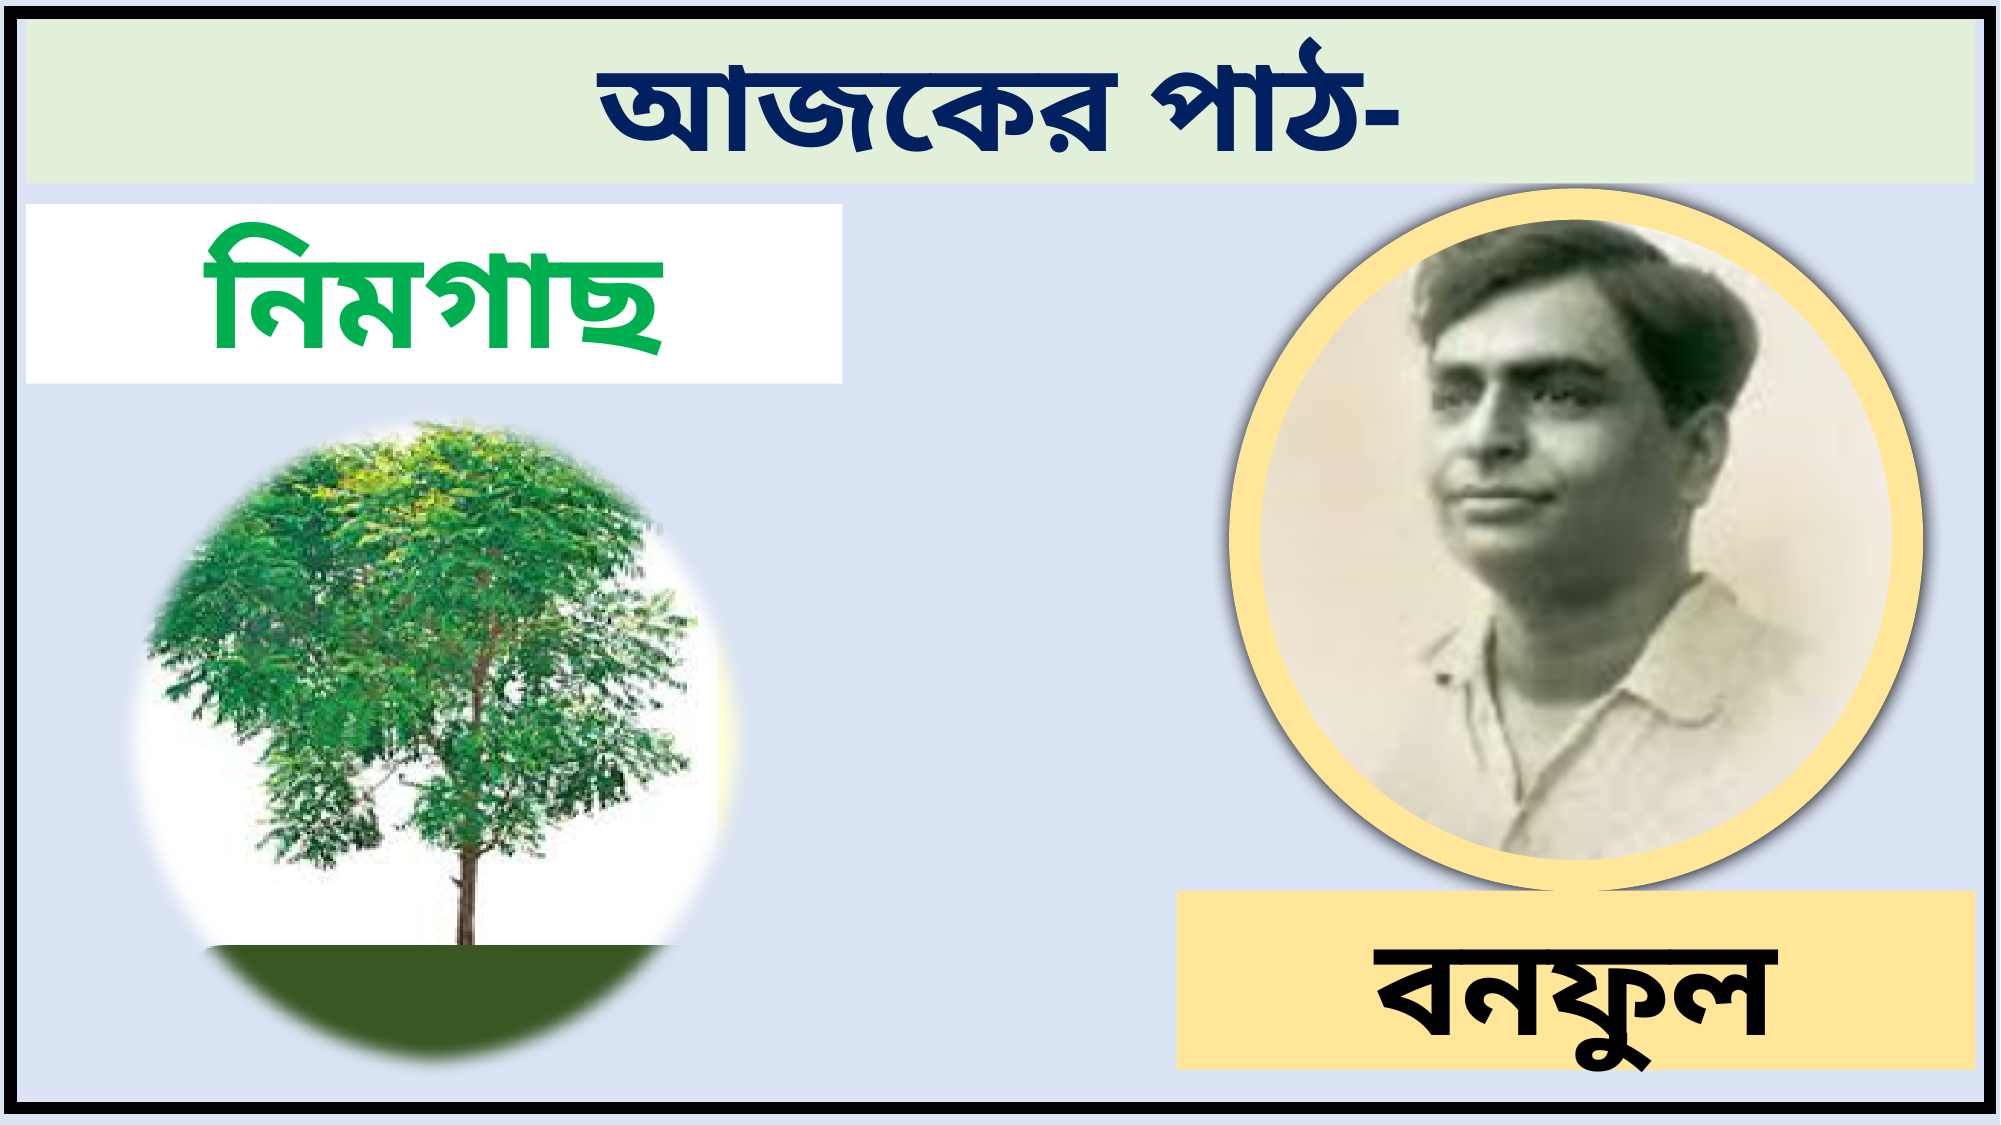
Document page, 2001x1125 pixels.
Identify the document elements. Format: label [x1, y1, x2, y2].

picture [1244, 204, 1908, 876]
picture [114, 404, 755, 1077]
text_box [10, 12, 1991, 1109]
